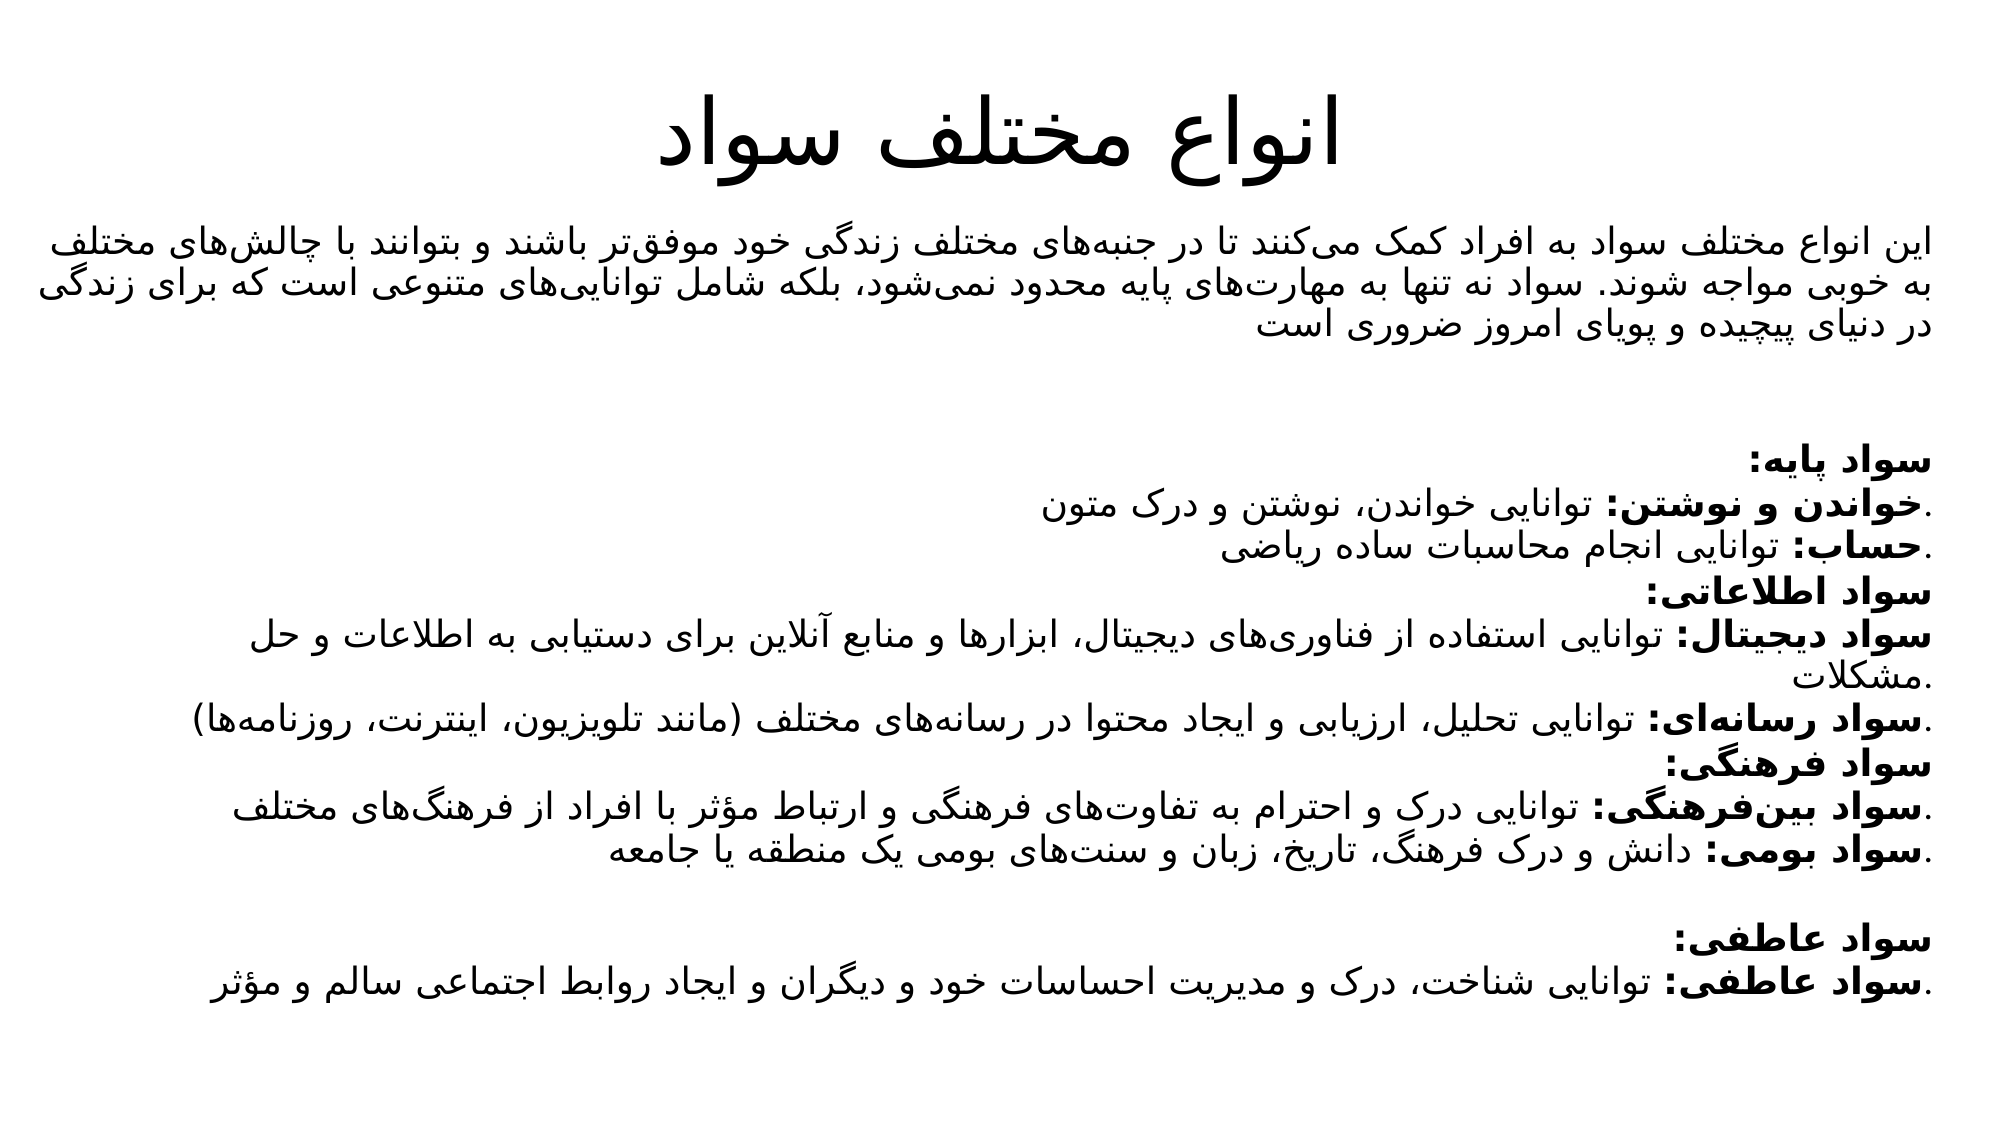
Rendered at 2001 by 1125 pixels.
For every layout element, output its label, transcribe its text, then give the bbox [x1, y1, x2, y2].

title انواع مختلف سواد [137, 59, 1863, 192]
list این انواع مختلف سواد به افراد کمک می‌کنند تا در جنبه‌های مختلف زندگی خود موفق‌تر باشند و بتوانند با چالش‌های مختلف به خوبی مواجه شوند. سواد نه تنها به مهارت‌های پایه محدود نمی‌شود، بلکه شامل توانایی‌های متنوعی است که برای زندگی در دنیای پیچیده و پویای امروز ضروری است سواد پایه: خواندن و نوشتن: توانایی خواندن، نوشتن و درک متون. حساب: توانایی انجام محاسبات ساده ریاضی. سواد اطلاعاتی: سواد دیجیتال: توانایی استفاده از فناوری‌های دیجیتال، ابزارها و منابع آنلاین برای دستیابی به اطلاعات و حل مشکلات. سواد رسانه‌ای: توانایی تحلیل، ارزیابی و ایجاد محتوا در رسانه‌های مختلف (مانند تلویزیون، اینترنت، روزنامه‌ها). سواد فرهنگی: سواد بین‌فرهنگی: توانایی درک و احترام به تفاوت‌های فرهنگی و ارتباط مؤثر با افراد از فرهنگ‌های مختلف. سواد بومی: دانش و درک فرهنگ، تاریخ، زبان و سنت‌های بومی یک منطقه یا جامعه. سواد عاطفی: سواد عاطفی: توانایی شناخت، درک و مدیریت احساسات خود و دیگران و ایجاد روابط اجتماعی سالم و مؤثر. [16, 192, 1948, 1125]
